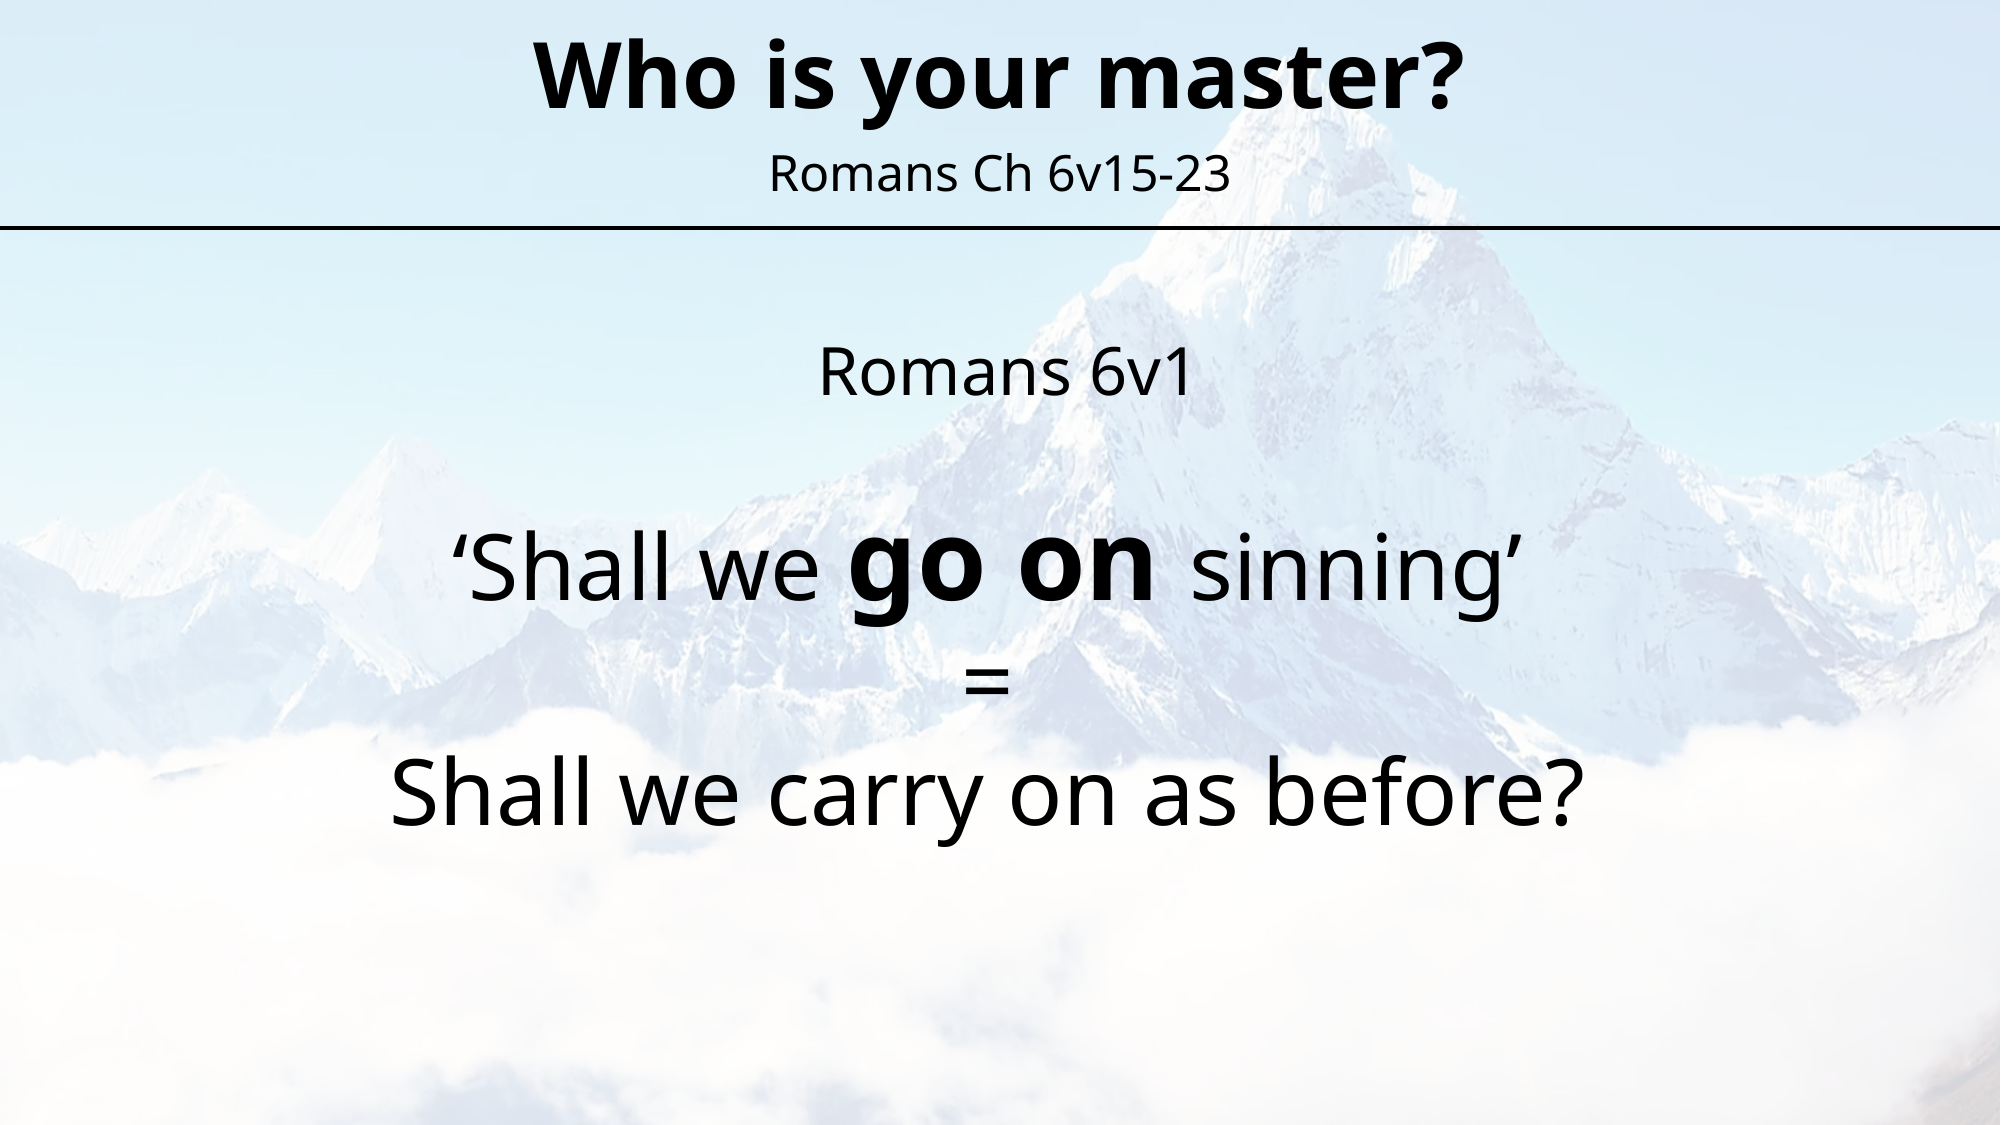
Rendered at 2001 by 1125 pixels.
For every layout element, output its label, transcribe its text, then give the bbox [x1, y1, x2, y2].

text_box Who is your master? Romans Ch 6v15-23 [0, 2, 2000, 226]
text_box Romans 6v1 ‘Shall we go on sinning’ = Shall we carry on as before? [81, 321, 1918, 951]
